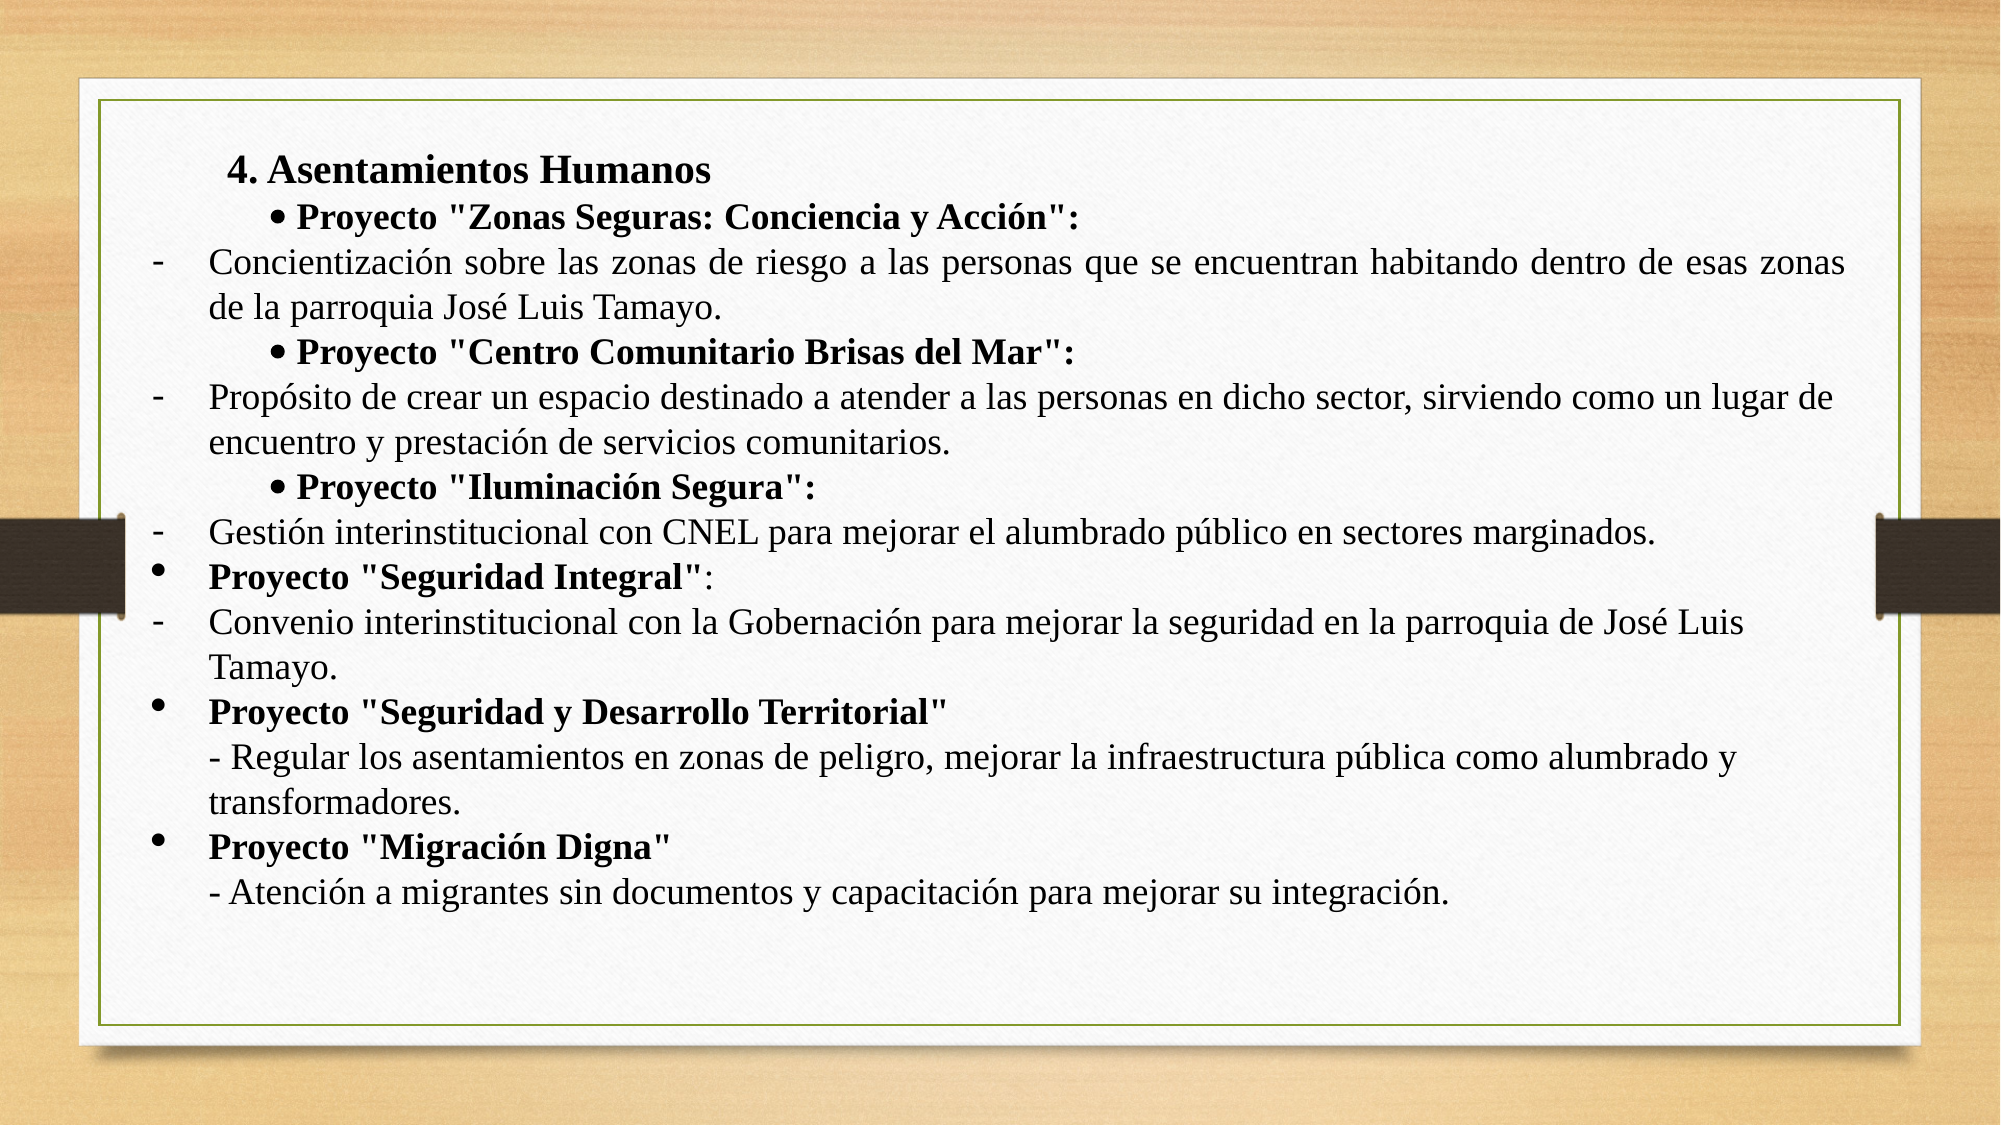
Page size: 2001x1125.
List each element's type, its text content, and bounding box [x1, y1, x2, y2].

picture [0, 0, 2001, 1125]
text_box 4. Asentamientos Humanos · Proyecto "Zonas Seguras: Conciencia y Acción": Concientización sobre las zonas de riesgo a las personas que se encuentran habitando dentro de esas zonas de la parroquia José Luis Tamayo. · Proyecto "Centro Comunitario Brisas del Mar": Propósito de crear un espacio destinado a atender a las personas en dicho sector, sirviendo como un lugar de encuentro y prestación de servicios comunitarios. · Proyecto "Iluminación Segura": Gestión interinstitucional con CNEL para mejorar el alumbrado público en sectores marginados. Proyecto "Seguridad Integral": Convenio interinstitucional con la Gobernación para mejorar la seguridad en la parroquia de José Luis Tamayo. Proyecto "Seguridad y Desarrollo Territorial" - Regular los asentamientos en zonas de peligro, mejorar la infraestructura pública como alumbrado y transformadores. Proyecto "Migración Digna" - Atención a migrantes sin documentos y capacitación para mejorar su integración. [137, 134, 1863, 920]
